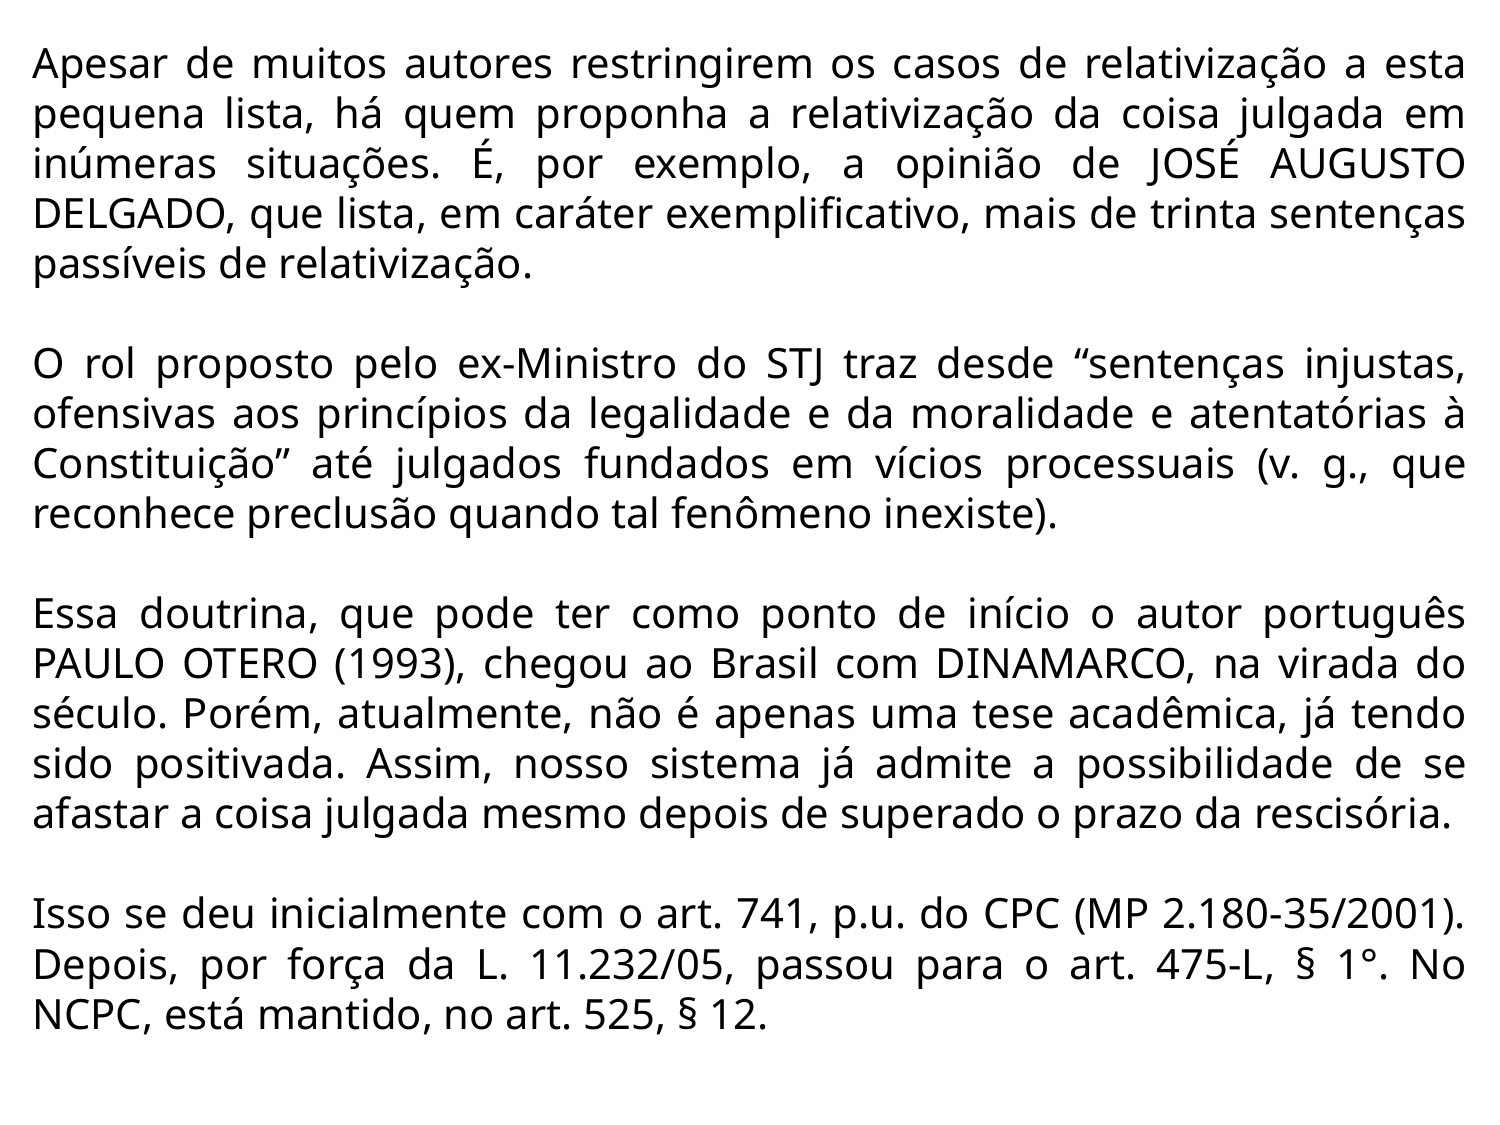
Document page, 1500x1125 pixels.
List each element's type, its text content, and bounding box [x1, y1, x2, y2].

text_box Apesar de muitos autores restringirem os casos de relativização a esta pequena lista, há quem proponha a relativização da coisa julgada em inúmeras situações. É, por exemplo, a opinião de JOSÉ AUGUSTO DELGADO, que lista, em caráter exemplificativo, mais de trinta sentenças passíveis de relativização. O rol proposto pelo ex-Ministro do STJ traz desde “sentenças injustas, ofensivas aos princípios da legalidade e da moralidade e atentatórias à Constituição” até julgados fundados em vícios processuais (v. g., que reconhece preclusão quando tal fenômeno inexiste). Essa doutrina, que pode ter como ponto de início o autor português PAULO OTERO (1993), chegou ao Brasil com DINAMARCO, na virada do século. Porém, atualmente, não é apenas uma tese acadêmica, já tendo sido positivada. Assim, nosso sistema já admite a possibilidade de se afastar a coisa julgada mesmo depois de superado o prazo da rescisória. Isso se deu inicialmente com o art. 741, p.u. do CPC (MP 2.180-35/2001). Depois, por força da L. 11.232/05, passou para o art. 475-L, § 1°. No NCPC, está mantido, no art. 525, § 12. [17, 29, 1483, 1125]
